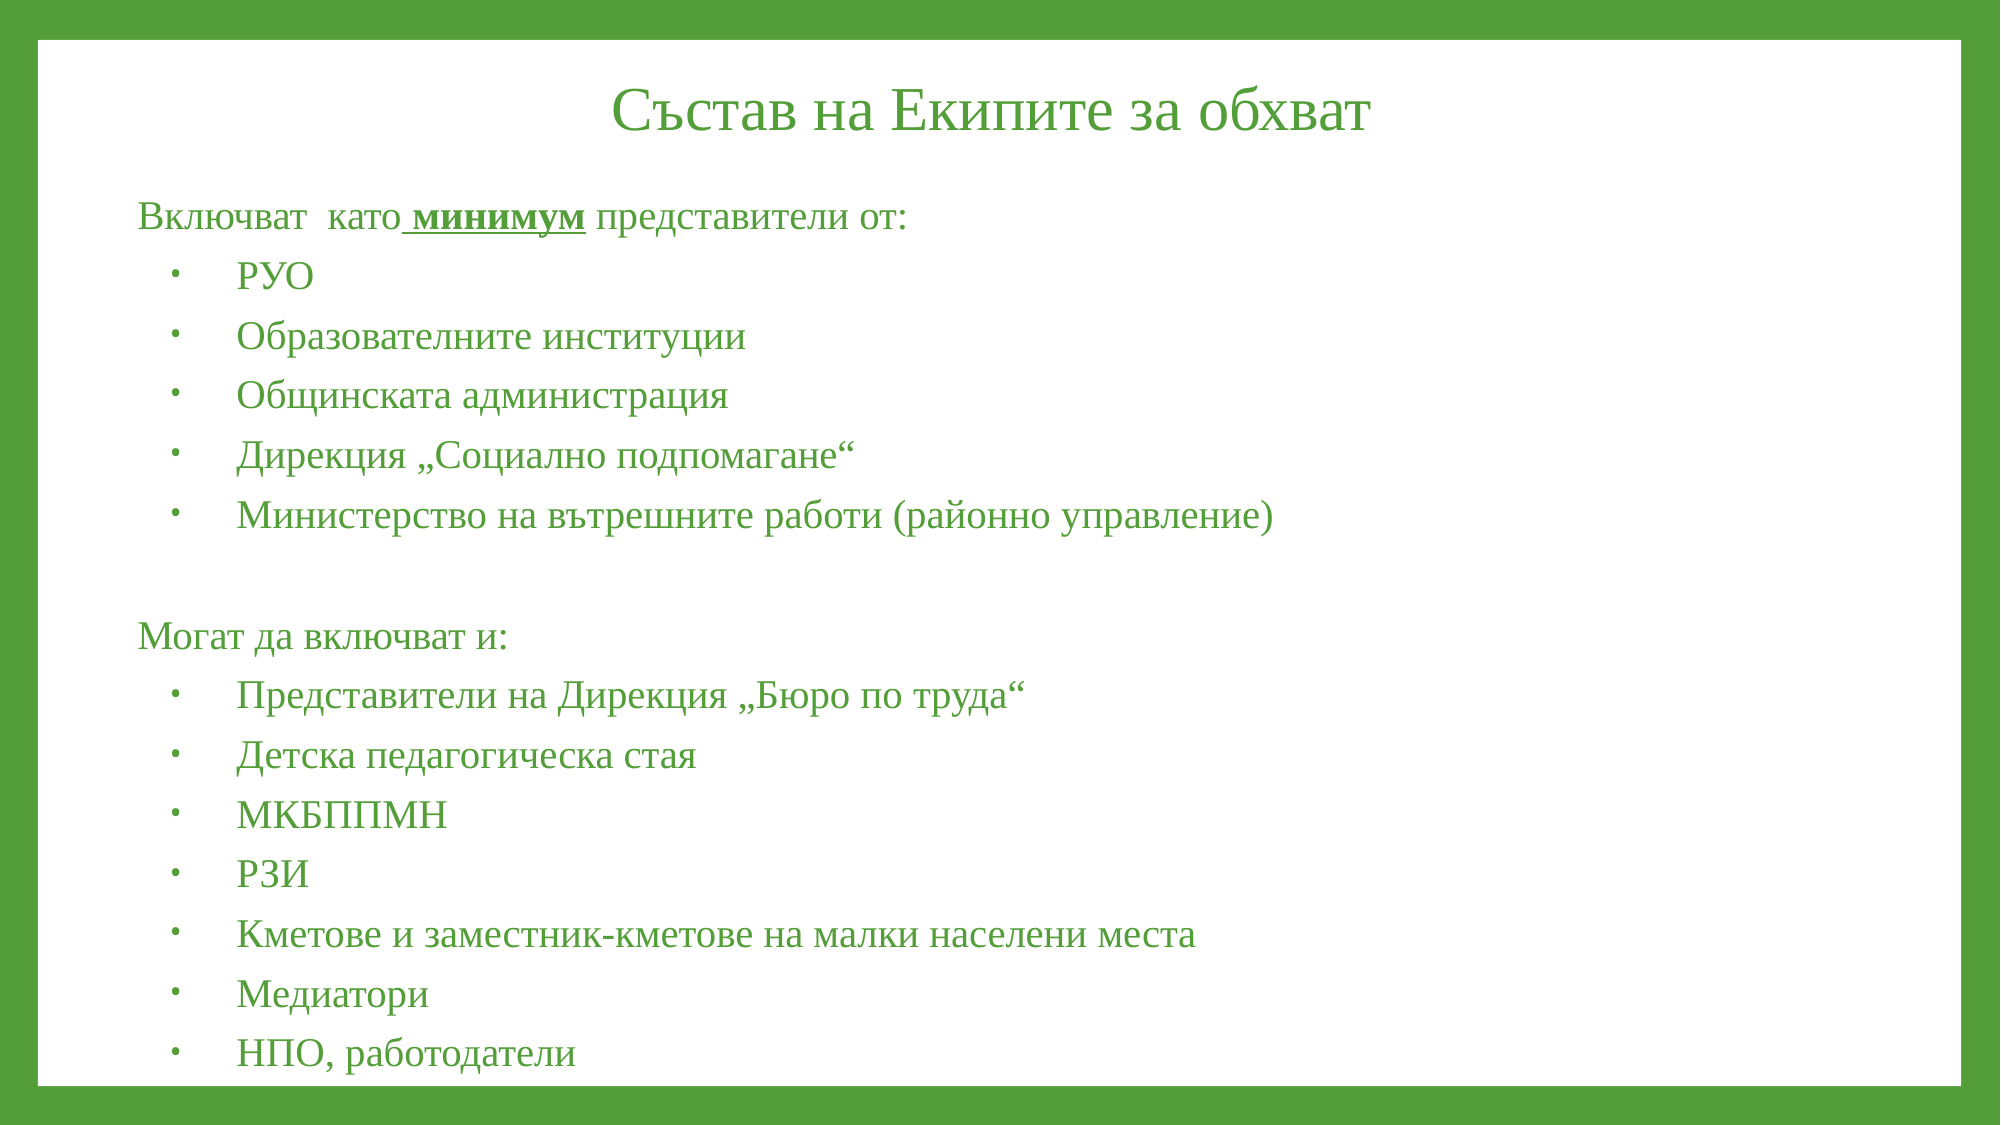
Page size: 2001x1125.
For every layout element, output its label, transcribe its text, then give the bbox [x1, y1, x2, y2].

title Състав на Екипите за обхват [99, 45, 1900, 175]
list Включват като минимум представители от: РУО Образователните институции Общинската администрация Дирекция „Социално подпомагане“ Министерство на вътрешните работи (районно управление) Могат да включват и: Представители на Дирекция „Бюро по труда“ Детска педагогическа стая МКБППМН РЗИ Кметове и заместник-кметове на малки населени места Медиатори НПО, работодатели [115, 171, 1779, 1085]
